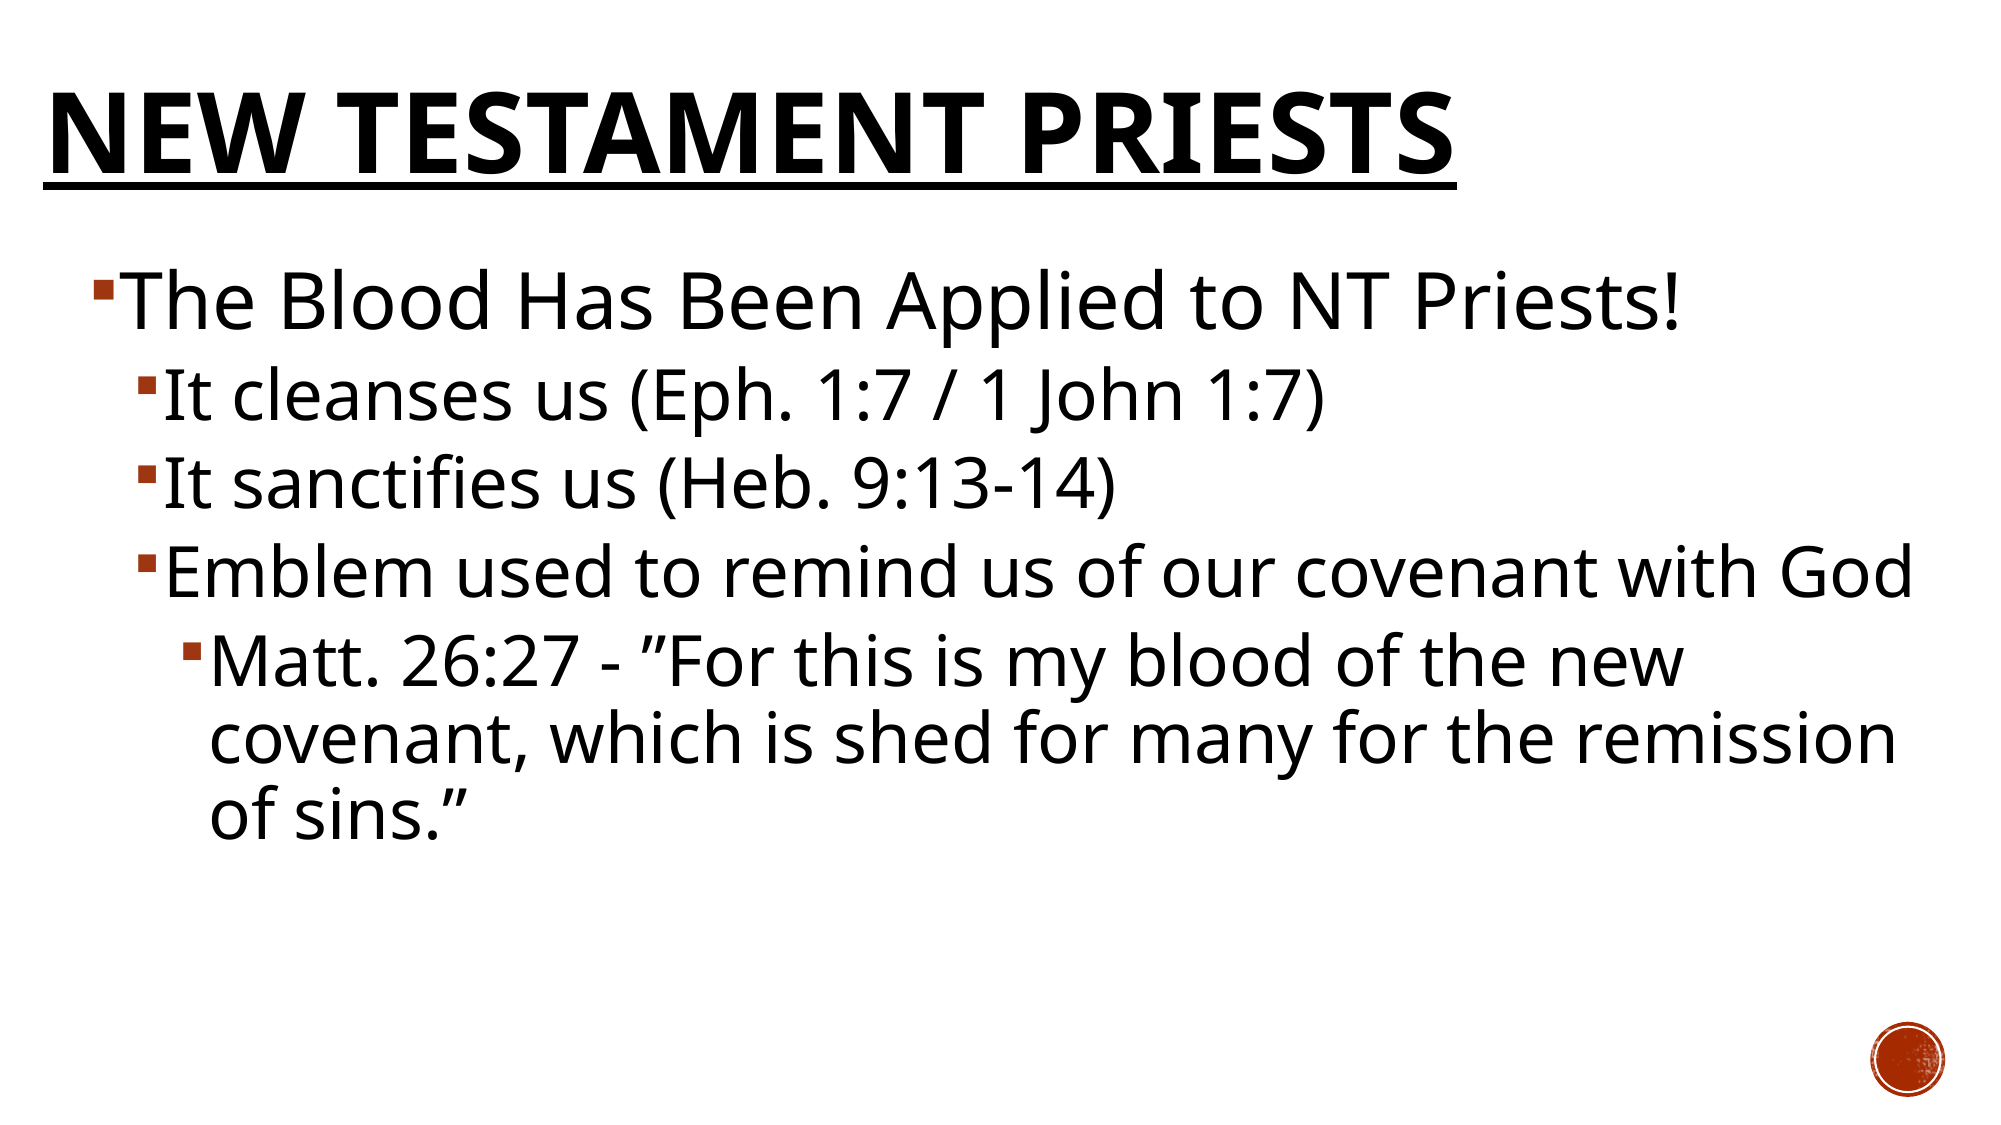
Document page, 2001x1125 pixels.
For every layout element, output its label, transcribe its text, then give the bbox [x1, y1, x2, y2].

title New testament priests [28, 5, 1679, 253]
list The Blood Has Been Applied to NT Priests! It cleanses us (Eph. 1:7 / 1 John 1:7) It sanctifies us (Heb. 9:13-14) Emblem used to remind us of our covenant with God Matt. 26:27 - ”For this is my blood of the new covenant, which is shed for many for the remission of sins.” [28, 253, 1975, 1125]
